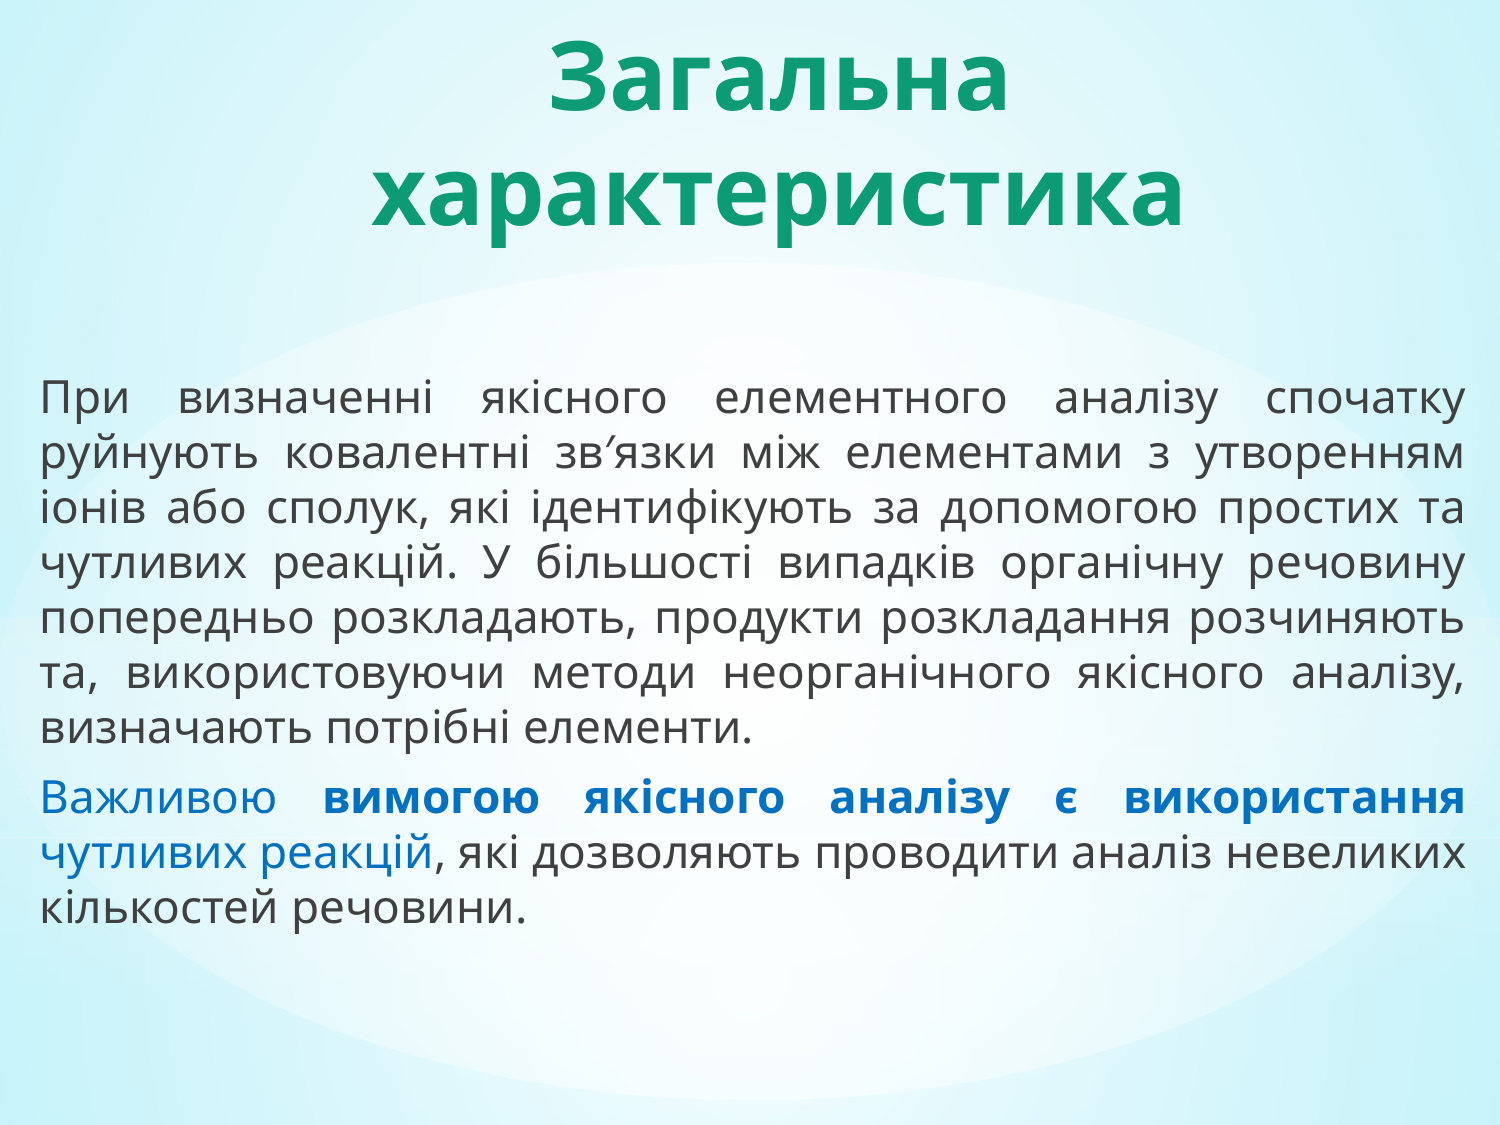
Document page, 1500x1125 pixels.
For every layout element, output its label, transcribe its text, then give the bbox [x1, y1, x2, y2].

list При визначенні якісного елементного аналізу спочатку руйнують ковалентні зв′язки між елементами з утворенням іонів або сполук, які ідентифікують за допомогою простих та чутливих реакцій. У більшості випадків органічну речовину попередньо розкладають, продукти розкладання розчиняють та, використовуючи методи неорганічного якісного аналізу, визначають потрібні елементи. Важливою вимогою якісного аналізу є використання чутливих реакцій, які дозволяють проводити аналіз невеликих кількостей речовини. [17, 148, 1483, 1095]
title Загальна характеристика [123, 7, 1436, 148]
